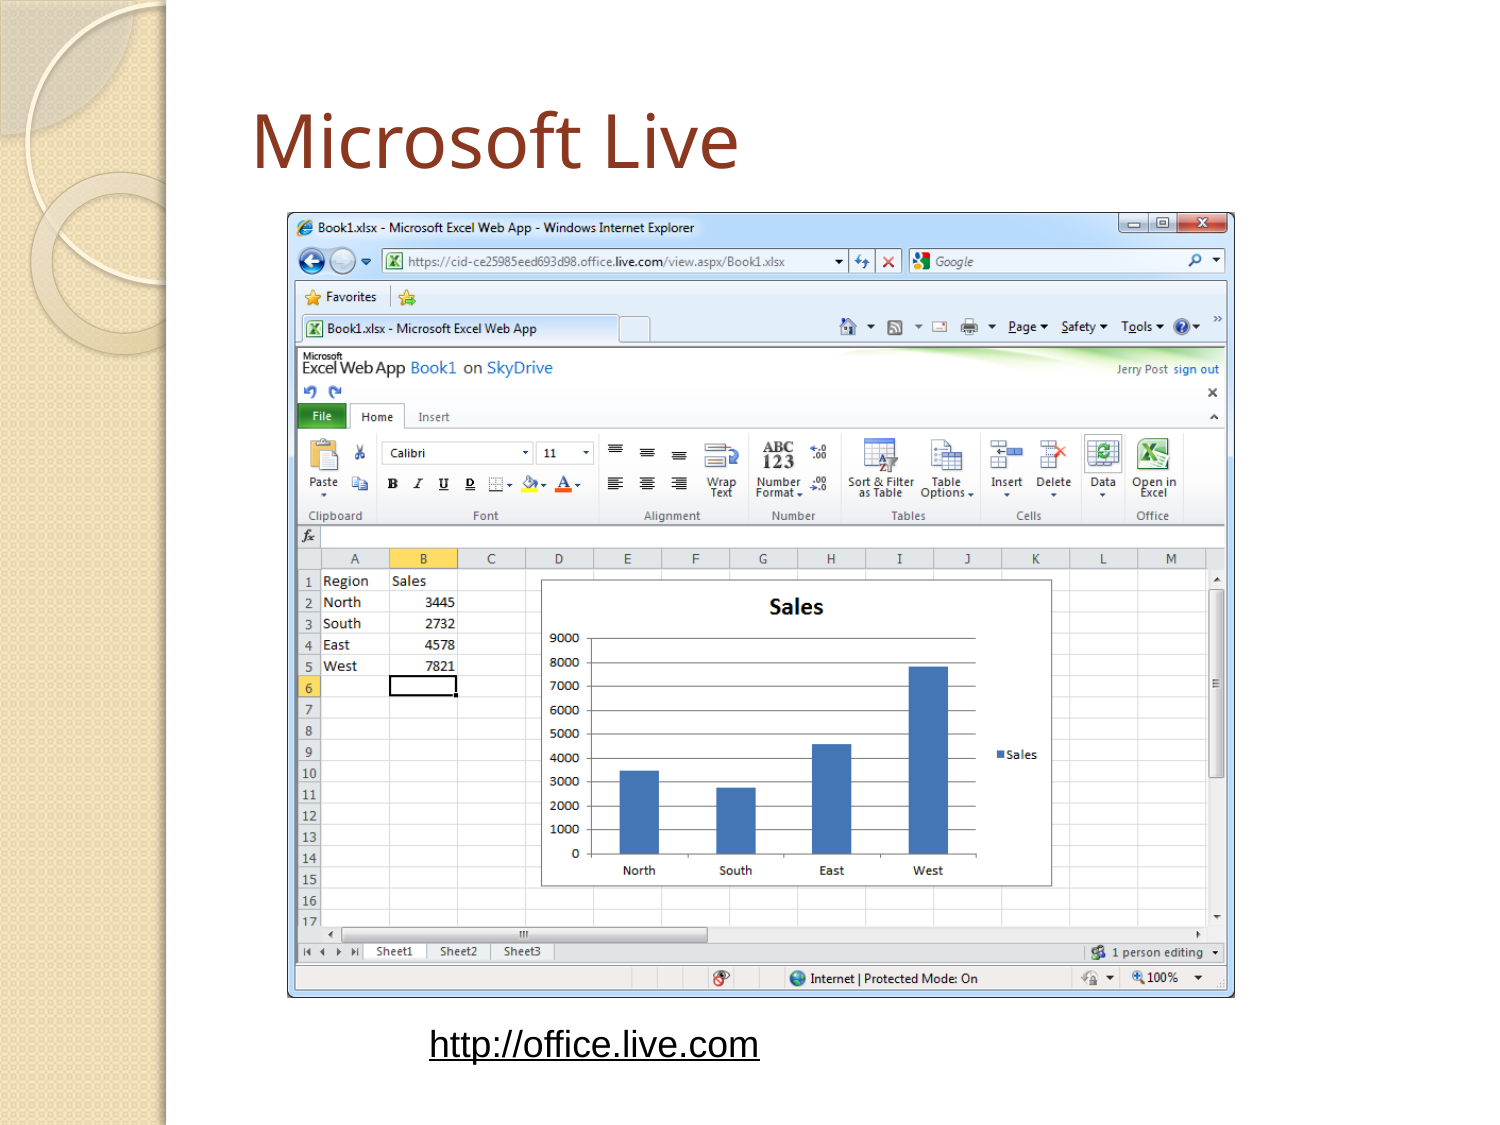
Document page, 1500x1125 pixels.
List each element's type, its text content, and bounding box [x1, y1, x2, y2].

text_box http://office.live.com [414, 1012, 786, 1073]
picture [287, 212, 1235, 999]
title Microsoft Live [235, 45, 1466, 233]
